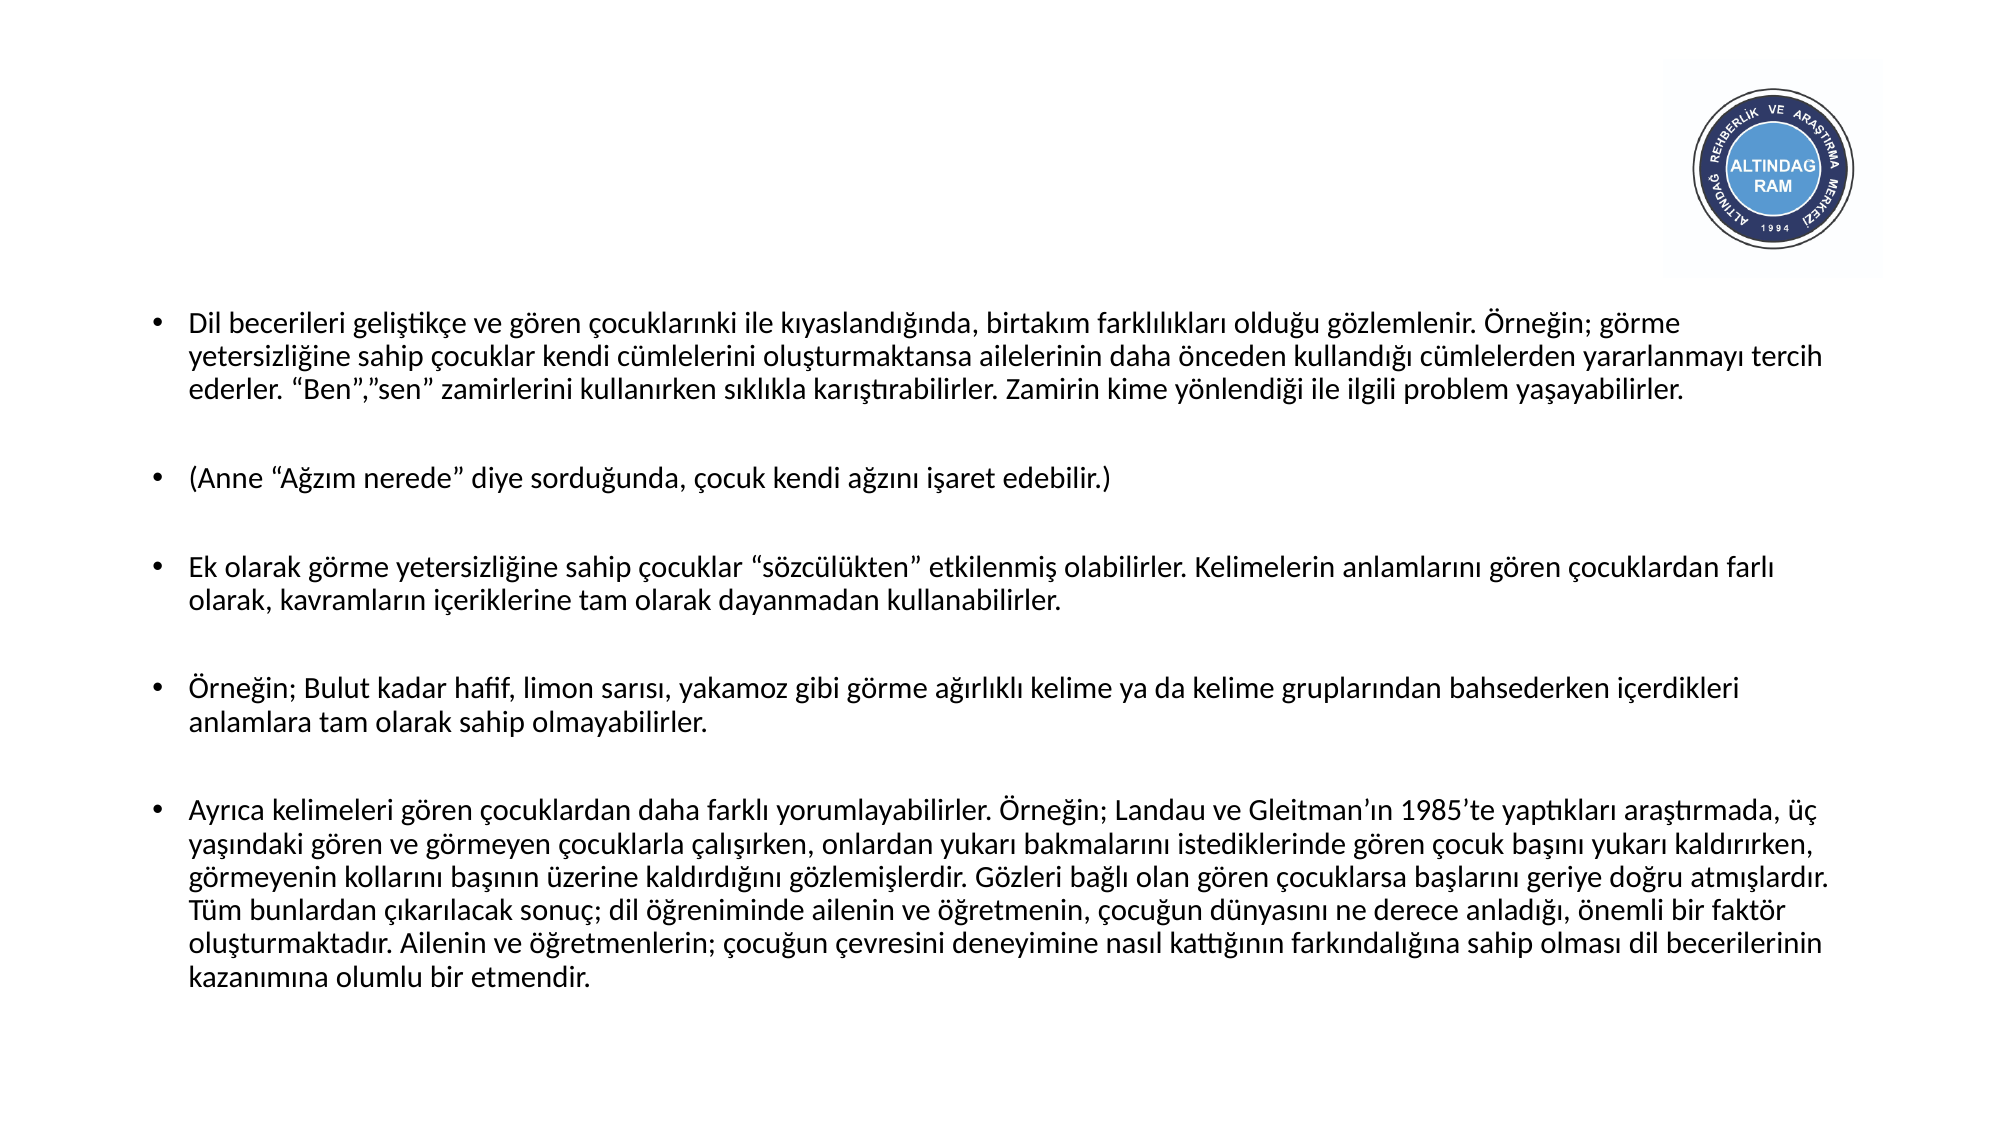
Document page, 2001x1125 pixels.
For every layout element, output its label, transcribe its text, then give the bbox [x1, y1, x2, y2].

picture [1663, 59, 1883, 278]
list Dil becerileri geliştikçe ve gören çocuklarınki ile kıyaslandığında, birtakım farklılıkları olduğu gözlemlenir. Örneğin; görme yetersizliğine sahip çocuklar kendi cümlelerini oluşturmaktansa ailelerinin daha önceden kullandığı cümlelerden yararlanmayı tercih ederler. “Ben”,”sen” zamirlerini kullanırken sıklıkla karıştırabilirler. Zamirin kime yönlendiği ile ilgili problem yaşayabilirler. (Anne “Ağzım nerede” diye sorduğunda, çocuk kendi ağzını işaret edebilir.) Ek olarak görme yetersizliğine sahip çocuklar “sözcülükten” etkilenmiş olabilirler. Kelimelerin anlamlarını gören çocuklardan farlı olarak, kavramların içeriklerine tam olarak dayanmadan kullanabilirler. Örneğin; Bulut kadar hafif, limon sarısı, yakamoz gibi görme ağırlıklı kelime ya da kelime gruplarından bahsederken içerdikleri anlamlara tam olarak sahip olmayabilirler. Ayrıca kelimeleri gören çocuklardan daha farklı yorumlayabilirler. Örneğin; Landau ve Gleitman’ın 1985’te yaptıkları araştırmada, üç yaşındaki gören ve görmeyen çocuklarla çalışırken, onlardan yukarı bakmalarını istediklerinde gören çocuk başını yukarı kaldırırken, görmeyenin kollarını başının üzerine kaldırdığını gözlemişlerdir. Gözleri bağlı olan gören çocuklarsa başlarını geriye doğru atmışlardır. Tüm bunlardan çıkarılacak sonuç; dil öğreniminde ailenin ve öğretmenin, çocuğun dünyasını ne derece anladığı, önemli bir faktör oluşturmaktadır. Ailenin ve öğretmenlerin; çocuğun çevresini deneyimine nasıl kattığının farkındalığına sahip olması dil becerilerinin kazanımına olumlu bir etmendir. [137, 299, 1863, 1014]
